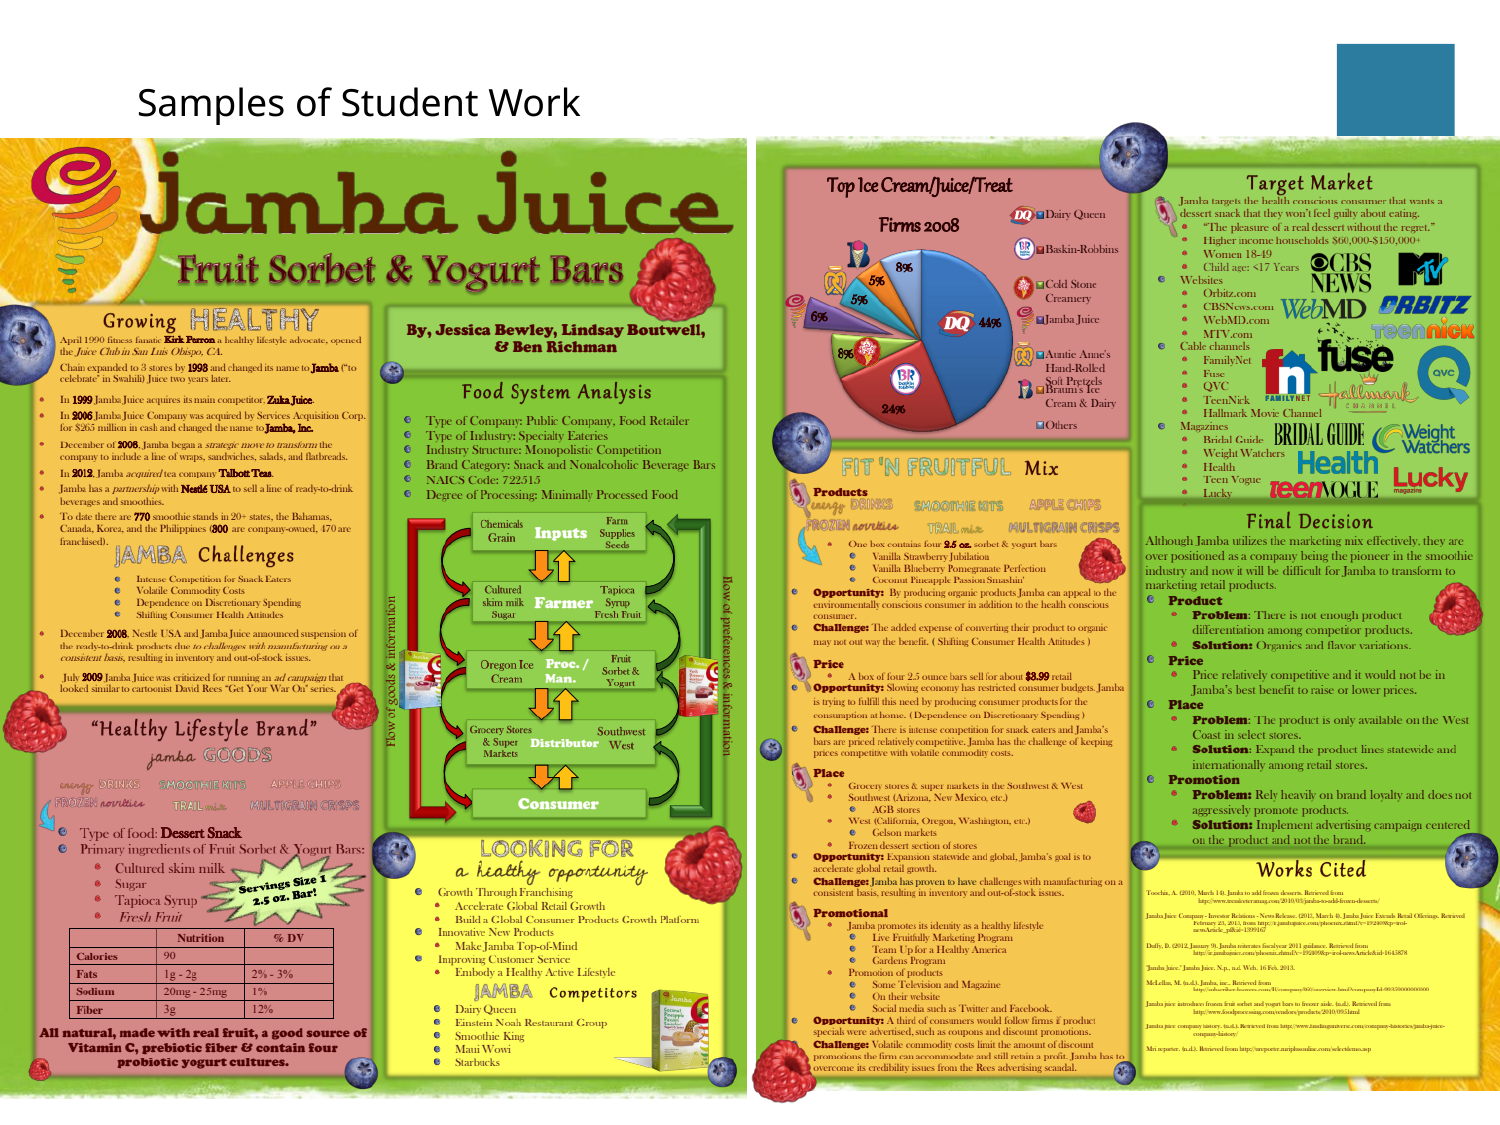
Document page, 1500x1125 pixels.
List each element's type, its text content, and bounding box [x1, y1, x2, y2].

picture [0, 100, 1500, 1125]
text_box Samples of Student Work [122, 71, 1115, 100]
